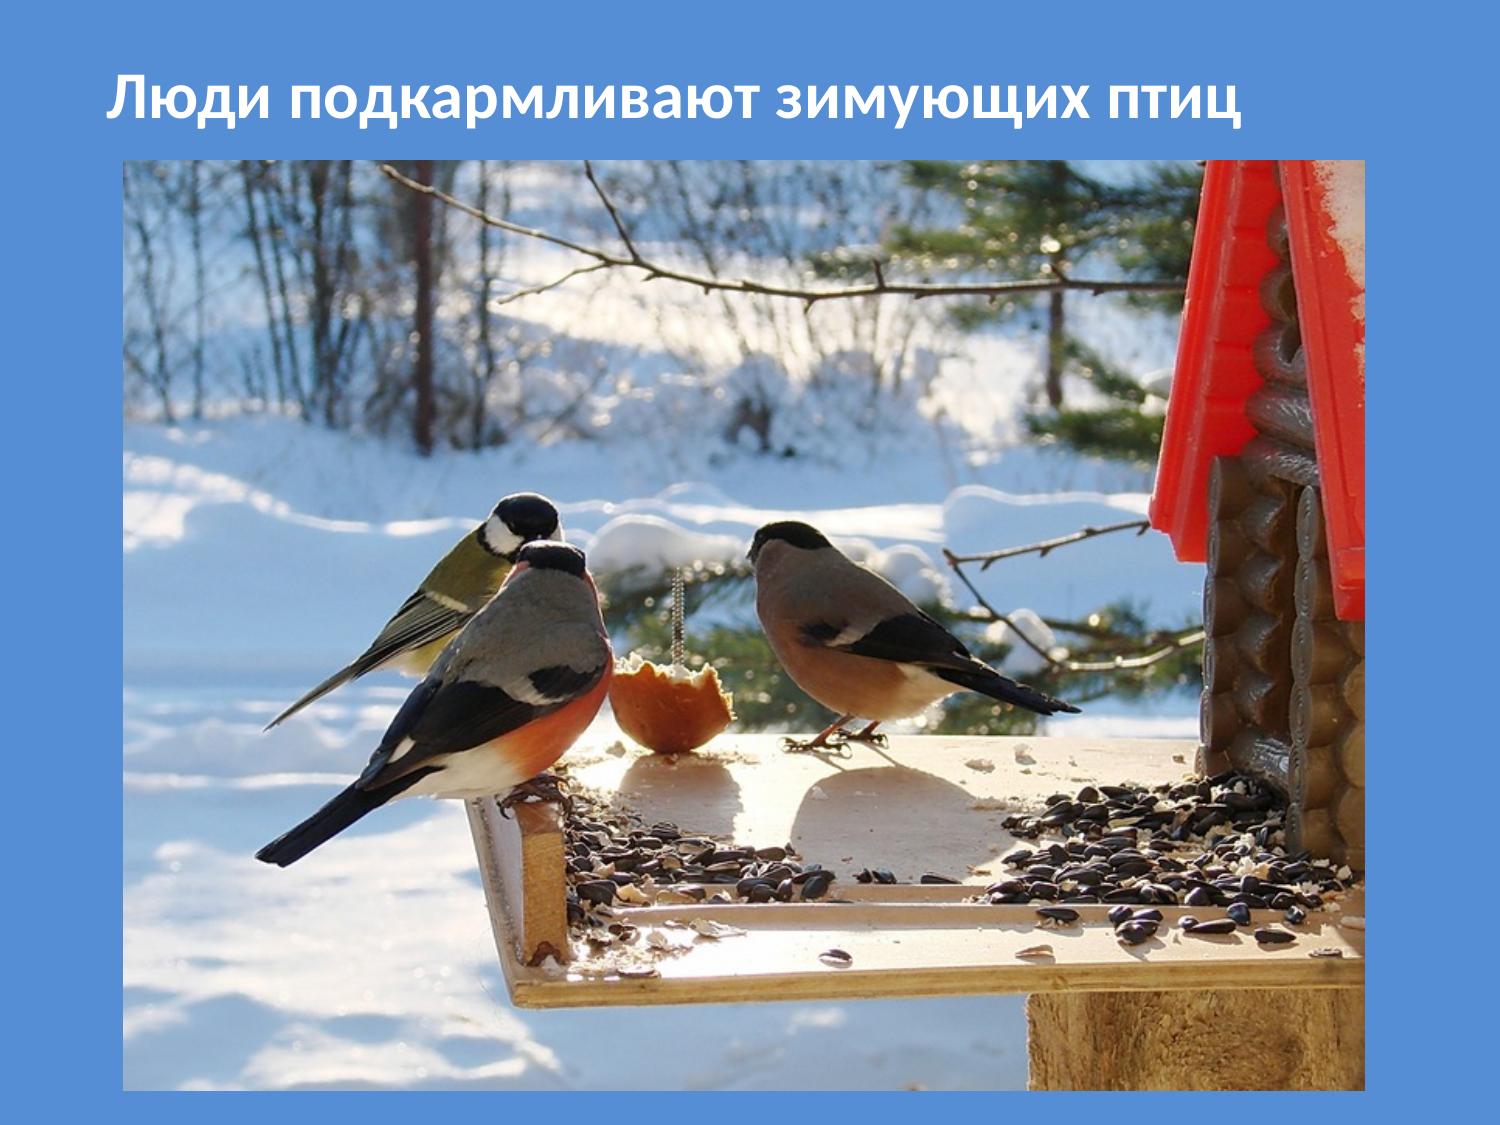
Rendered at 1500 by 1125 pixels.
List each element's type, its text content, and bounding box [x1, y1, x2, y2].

picture [123, 160, 1365, 1092]
title Люди подкармливают зимующих птиц [0, 0, 1350, 185]
